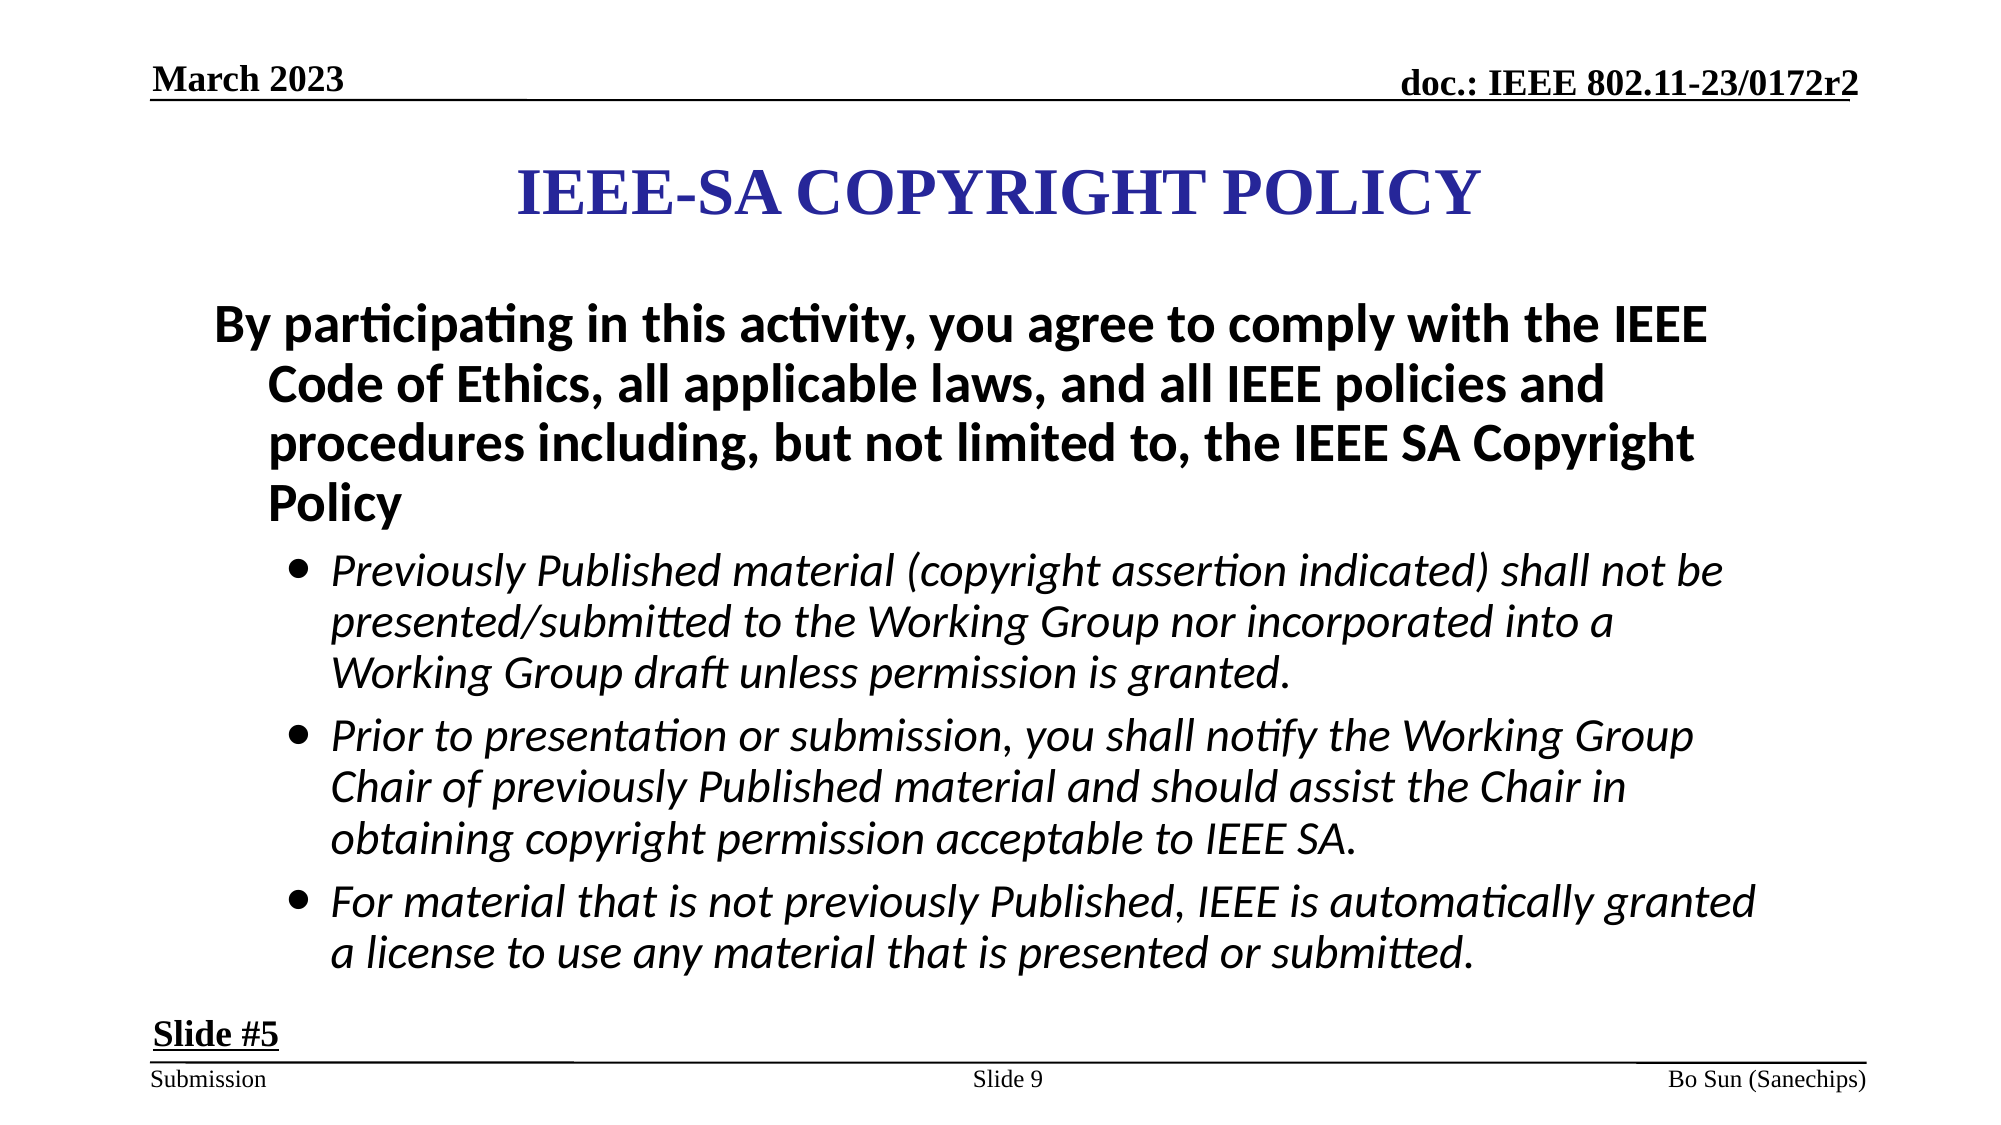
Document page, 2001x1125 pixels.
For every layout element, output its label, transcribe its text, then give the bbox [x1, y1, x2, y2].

text_box By participating in this activity, you agree to comply with the IEEE Code of Ethics, all applicable laws, and all IEEE policies and procedures including, but not limited to, the IEEE SA Copyright Policy Previously Published material (copyright assertion indicated) shall not be presented/submitted to the Working Group nor incorporated into a Working Group draft unless permission is granted. Prior to presentation or submission, you shall notify the Working Group Chair of previously Published material and should assist the Chair in obtaining copyright permission acceptable to IEEE SA. For material that is not previously Published, IEEE is automatically granted a license to use any material that is presented or submitted. [200, 287, 1800, 988]
footer Bo Sun (Sanechips) [1169, 1061, 1867, 1093]
slide_number Slide 9 [949, 1061, 1067, 1123]
text_box IEEE-SA COPYRIGHT POLICY [362, 100, 1638, 276]
text_box Slide #5 [138, 1002, 295, 1062]
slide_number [152, 54, 563, 100]
